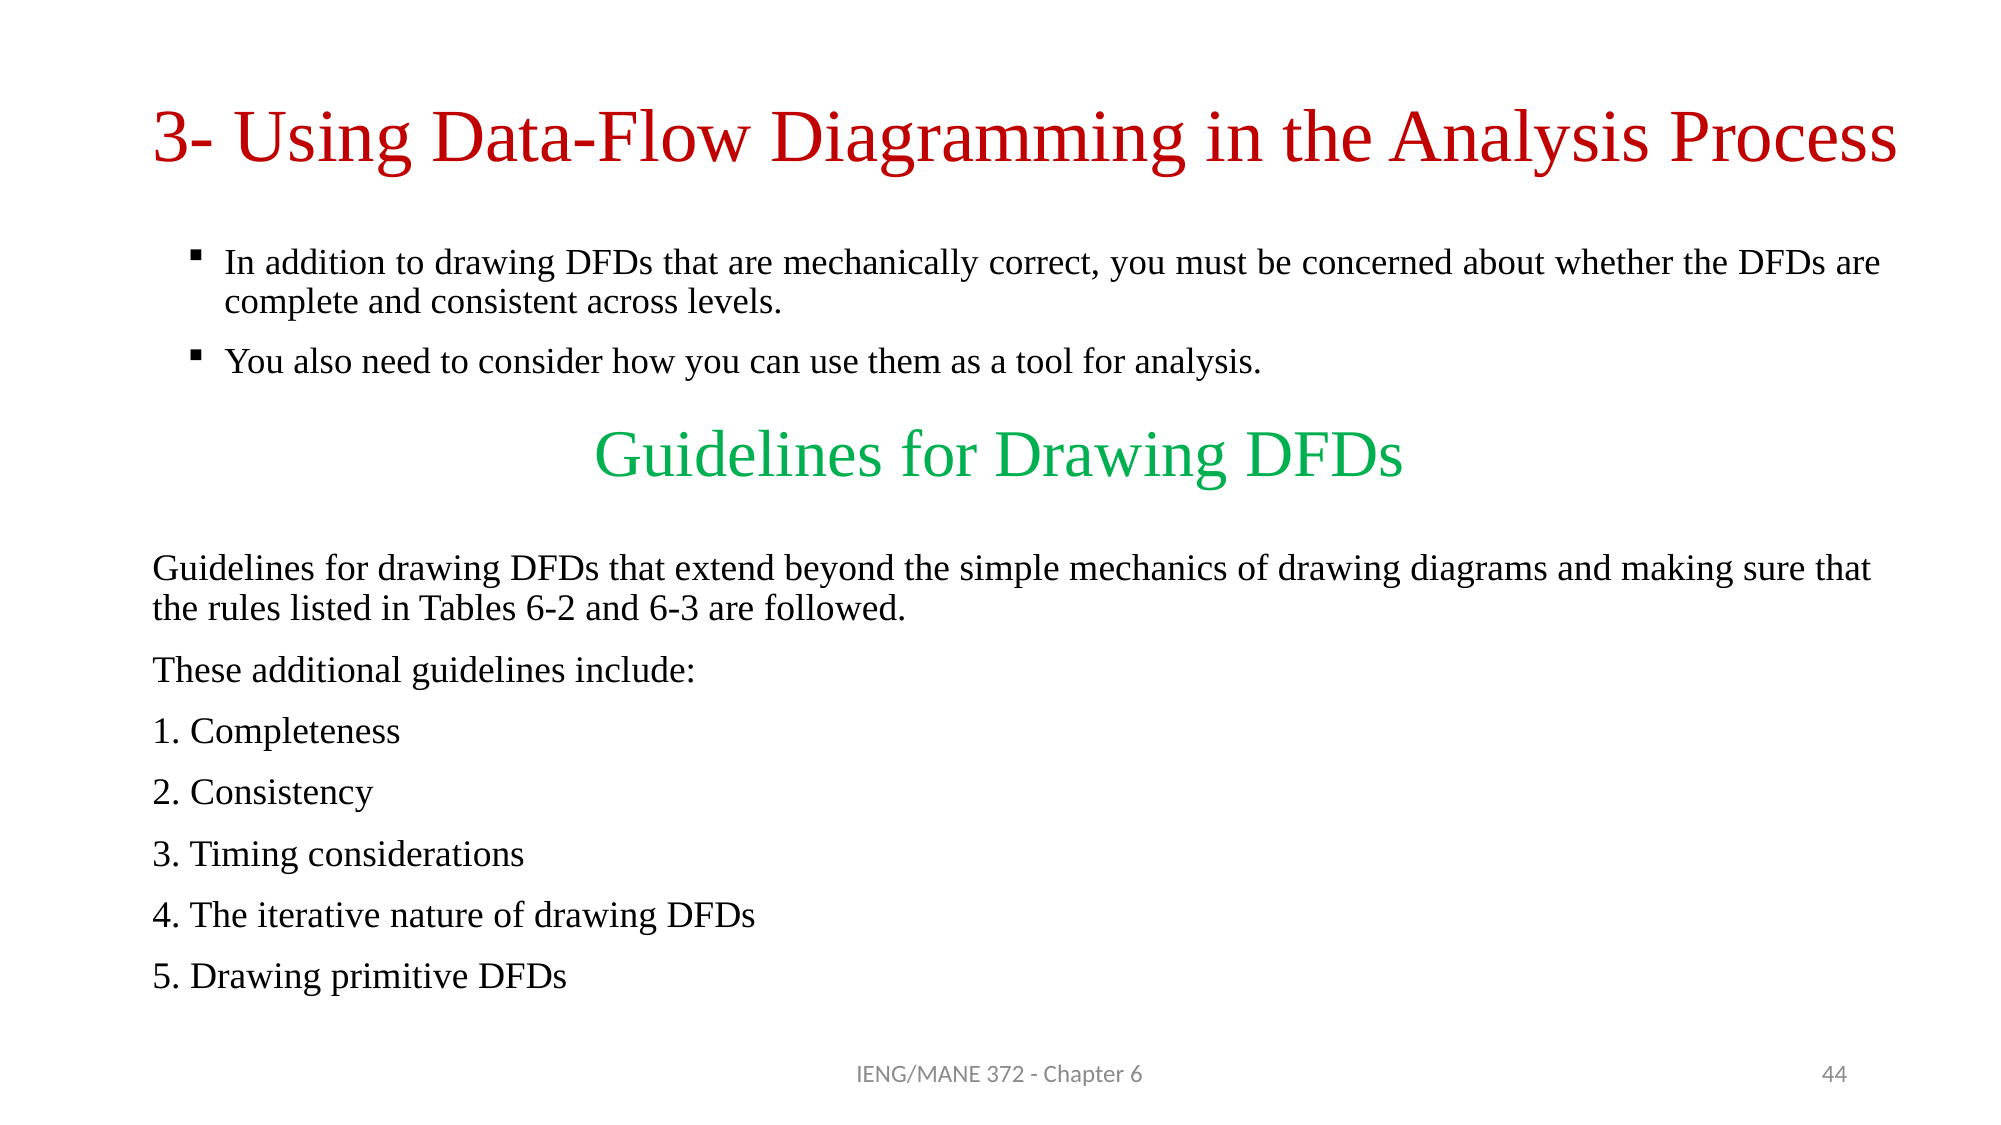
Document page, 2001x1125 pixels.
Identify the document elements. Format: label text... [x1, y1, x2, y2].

footer IENG/MANE 372 - Chapter 6 [662, 1042, 1338, 1103]
text_box Guidelines for drawing DFDs that extend beyond the simple mechanics of drawing diagrams and making sure that the rules listed in Tables 6-2 and 6-3 are followed. These additional guidelines include: 1. Completeness 2. Consistency 3. Timing considerations 4. The iterative nature of drawing DFDs 5. Drawing primitive DFDs [137, 540, 1898, 1009]
title 3- Using Data-Flow Diagramming in the Analysis Process [137, 59, 1933, 215]
slide_number 44 [1412, 1042, 1863, 1103]
text_box Guidelines for Drawing DFDs [137, 401, 1863, 509]
list In addition to drawing DFDs that are mechanically correct, you must be concerned about whether the DFDs are complete and consistent across levels. You also need to consider how you can use them as a tool for analysis. [172, 234, 1898, 390]
